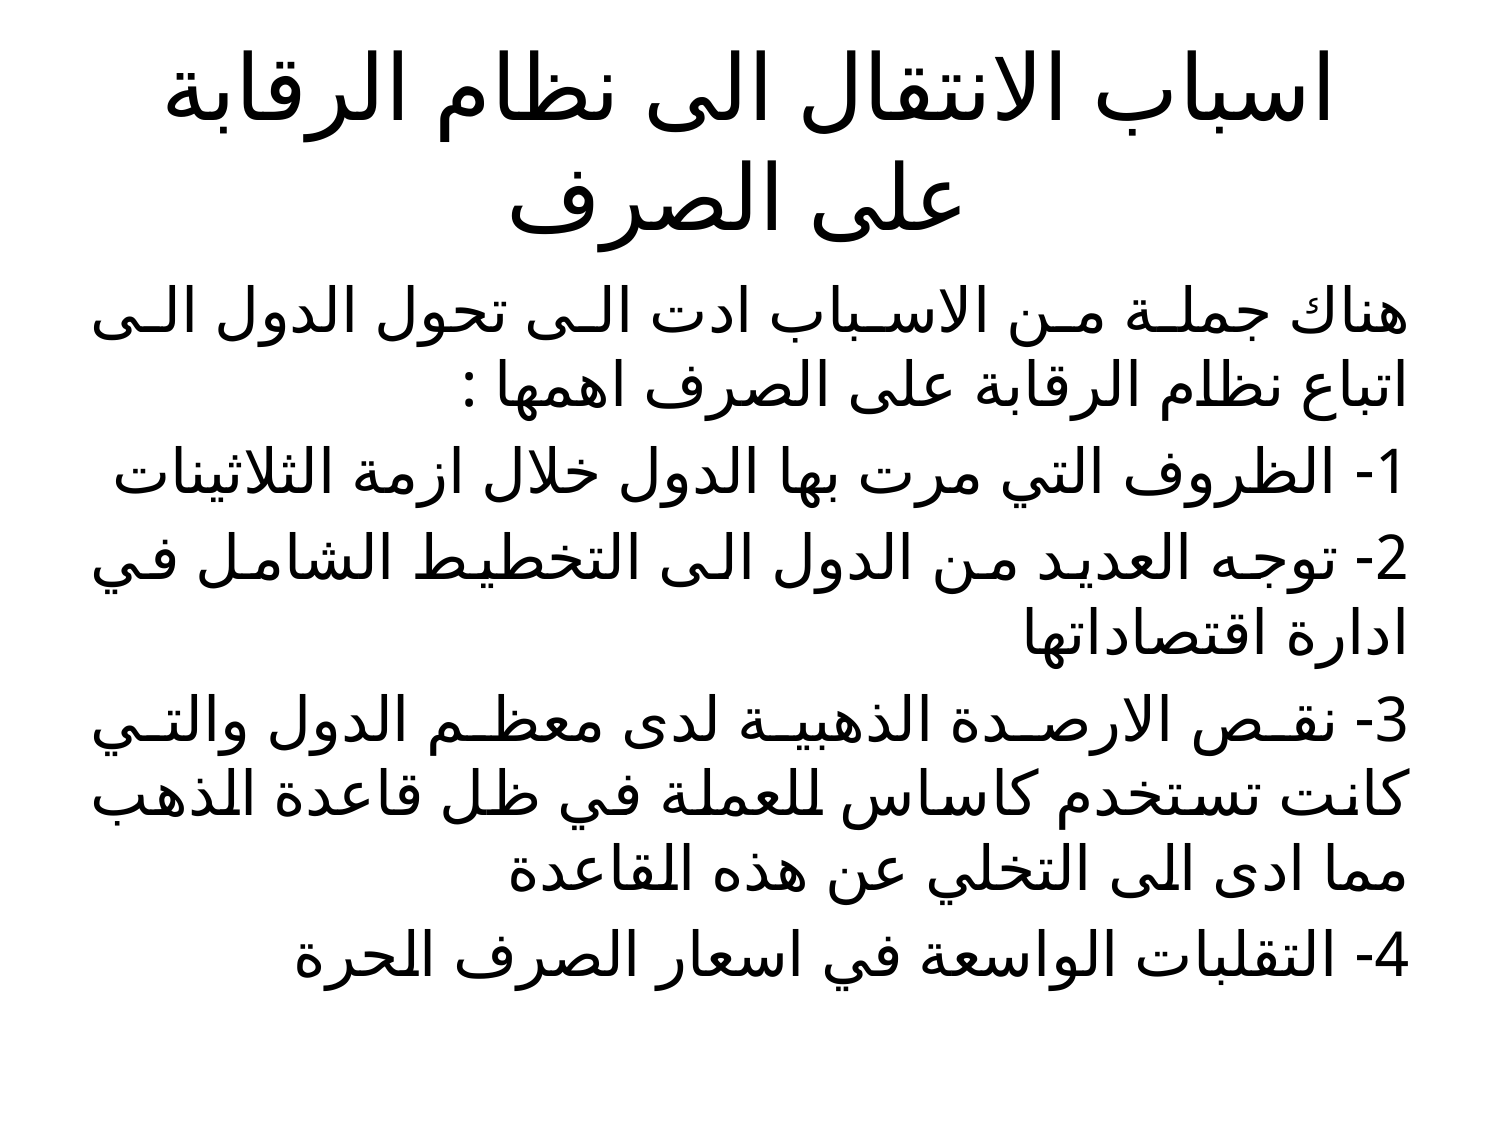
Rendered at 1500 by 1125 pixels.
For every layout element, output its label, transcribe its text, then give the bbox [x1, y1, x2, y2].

list هناك جملة من الاسباب ادت الى تحول الدول الى اتباع نظام الرقابة على الصرف اهمها : 1- الظروف التي مرت بها الدول خلال ازمة الثلاثينات 2- توجه العديد من الدول الى التخطيط الشامل في ادارة اقتصاداتها 3- نقص الارصدة الذهبية لدى معظم الدول والتي كانت تستخدم كاساس للعملة في ظل قاعدة الذهب مما ادى الى التخلي عن هذه القاعدة 4- التقلبات الواسعة في اسعار الصرف الحرة [75, 262, 1425, 1005]
title اسباب الانتقال الى نظام الرقابة على الصرف [75, 45, 1425, 233]
